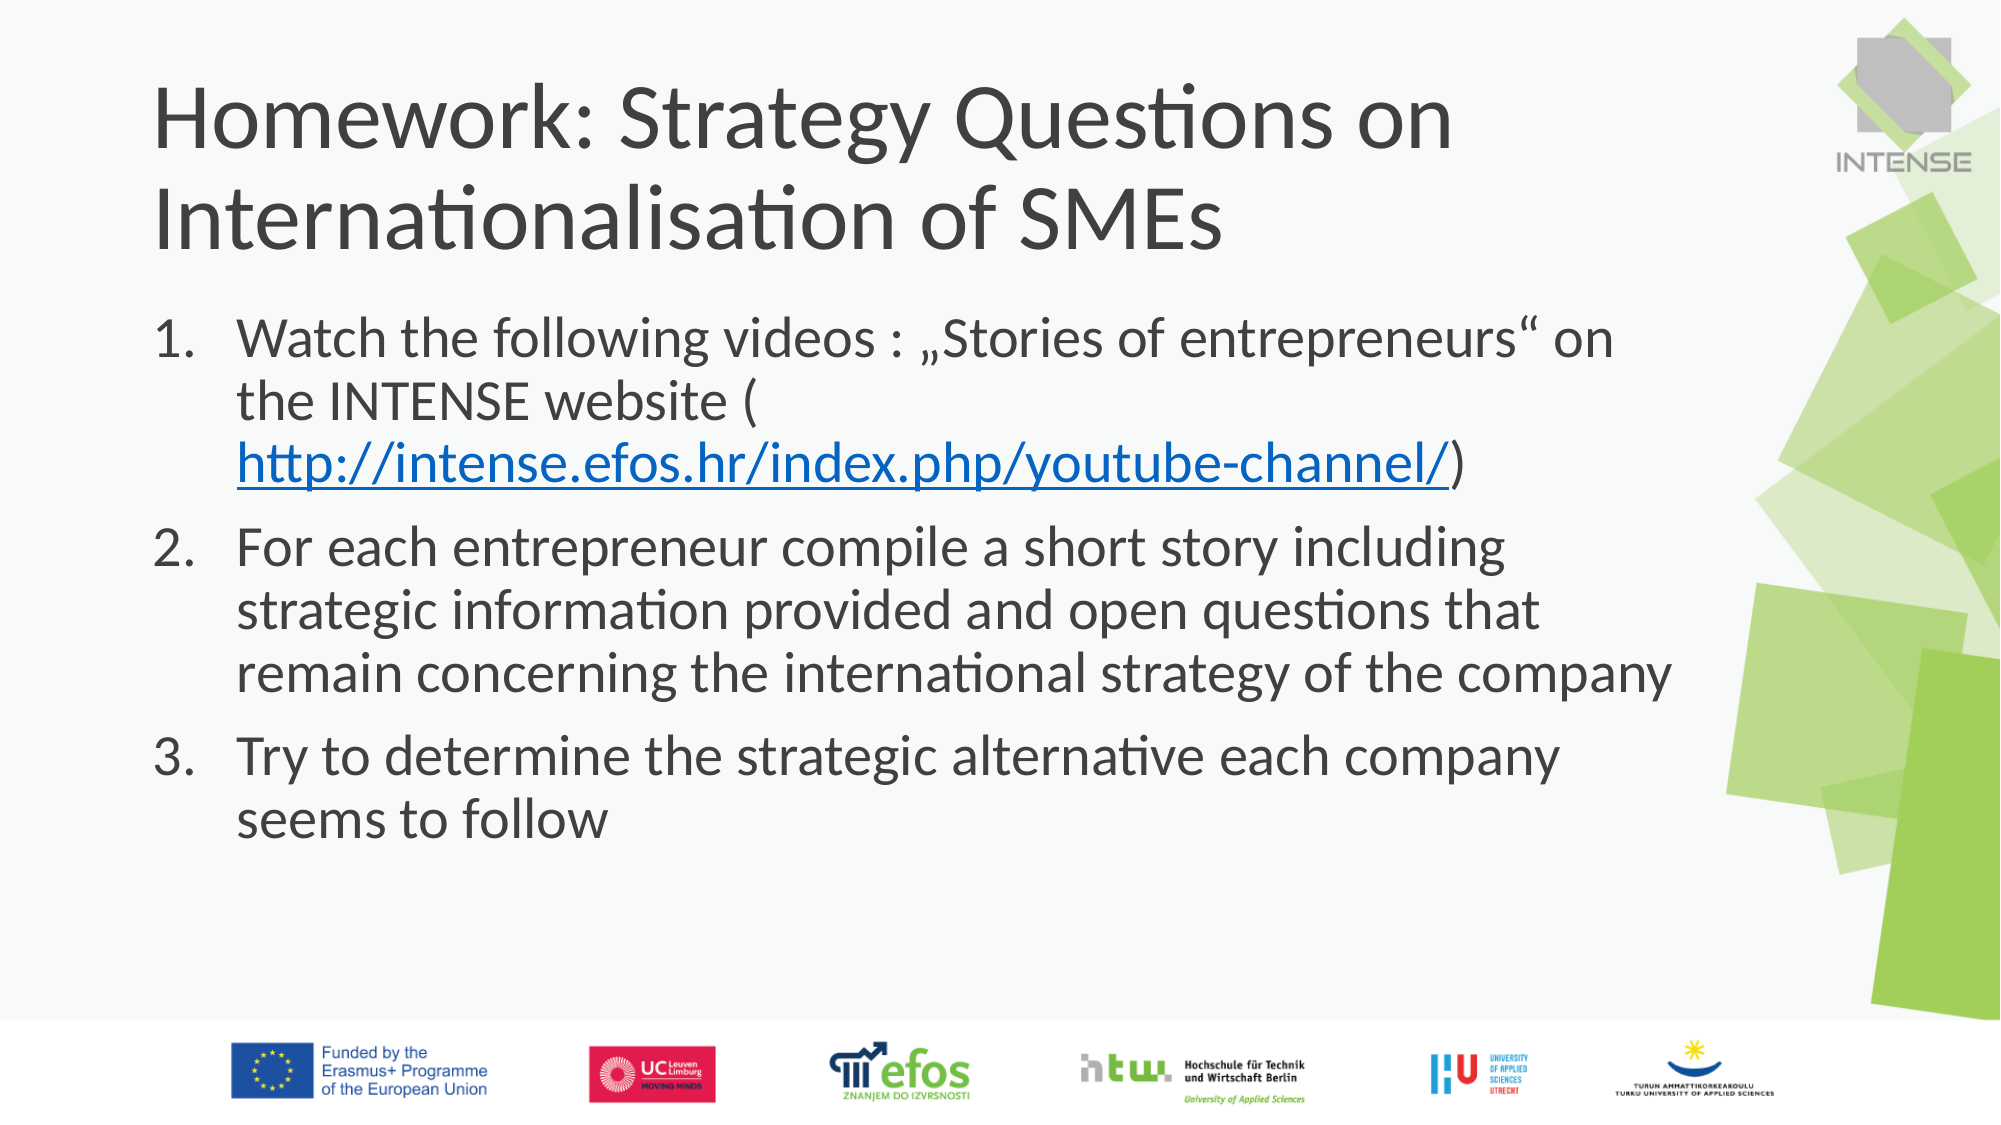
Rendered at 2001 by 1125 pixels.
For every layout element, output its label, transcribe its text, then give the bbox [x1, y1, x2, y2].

title Homework: Strategy Questions on Internationalisation of SMEs [137, 59, 1863, 278]
list Watch the following videos : „Stories of entrepreneurs“ on the INTENSE website (http://intense.efos.hr/index.php/youtube-channel/) For each entrepreneur compile a short story including strategic information provided and open questions that remain concerning the international strategy of the company Try to determine the strategic alternative each company seems to follow [137, 299, 1700, 1014]
picture [0, 0, 2000, 1125]
